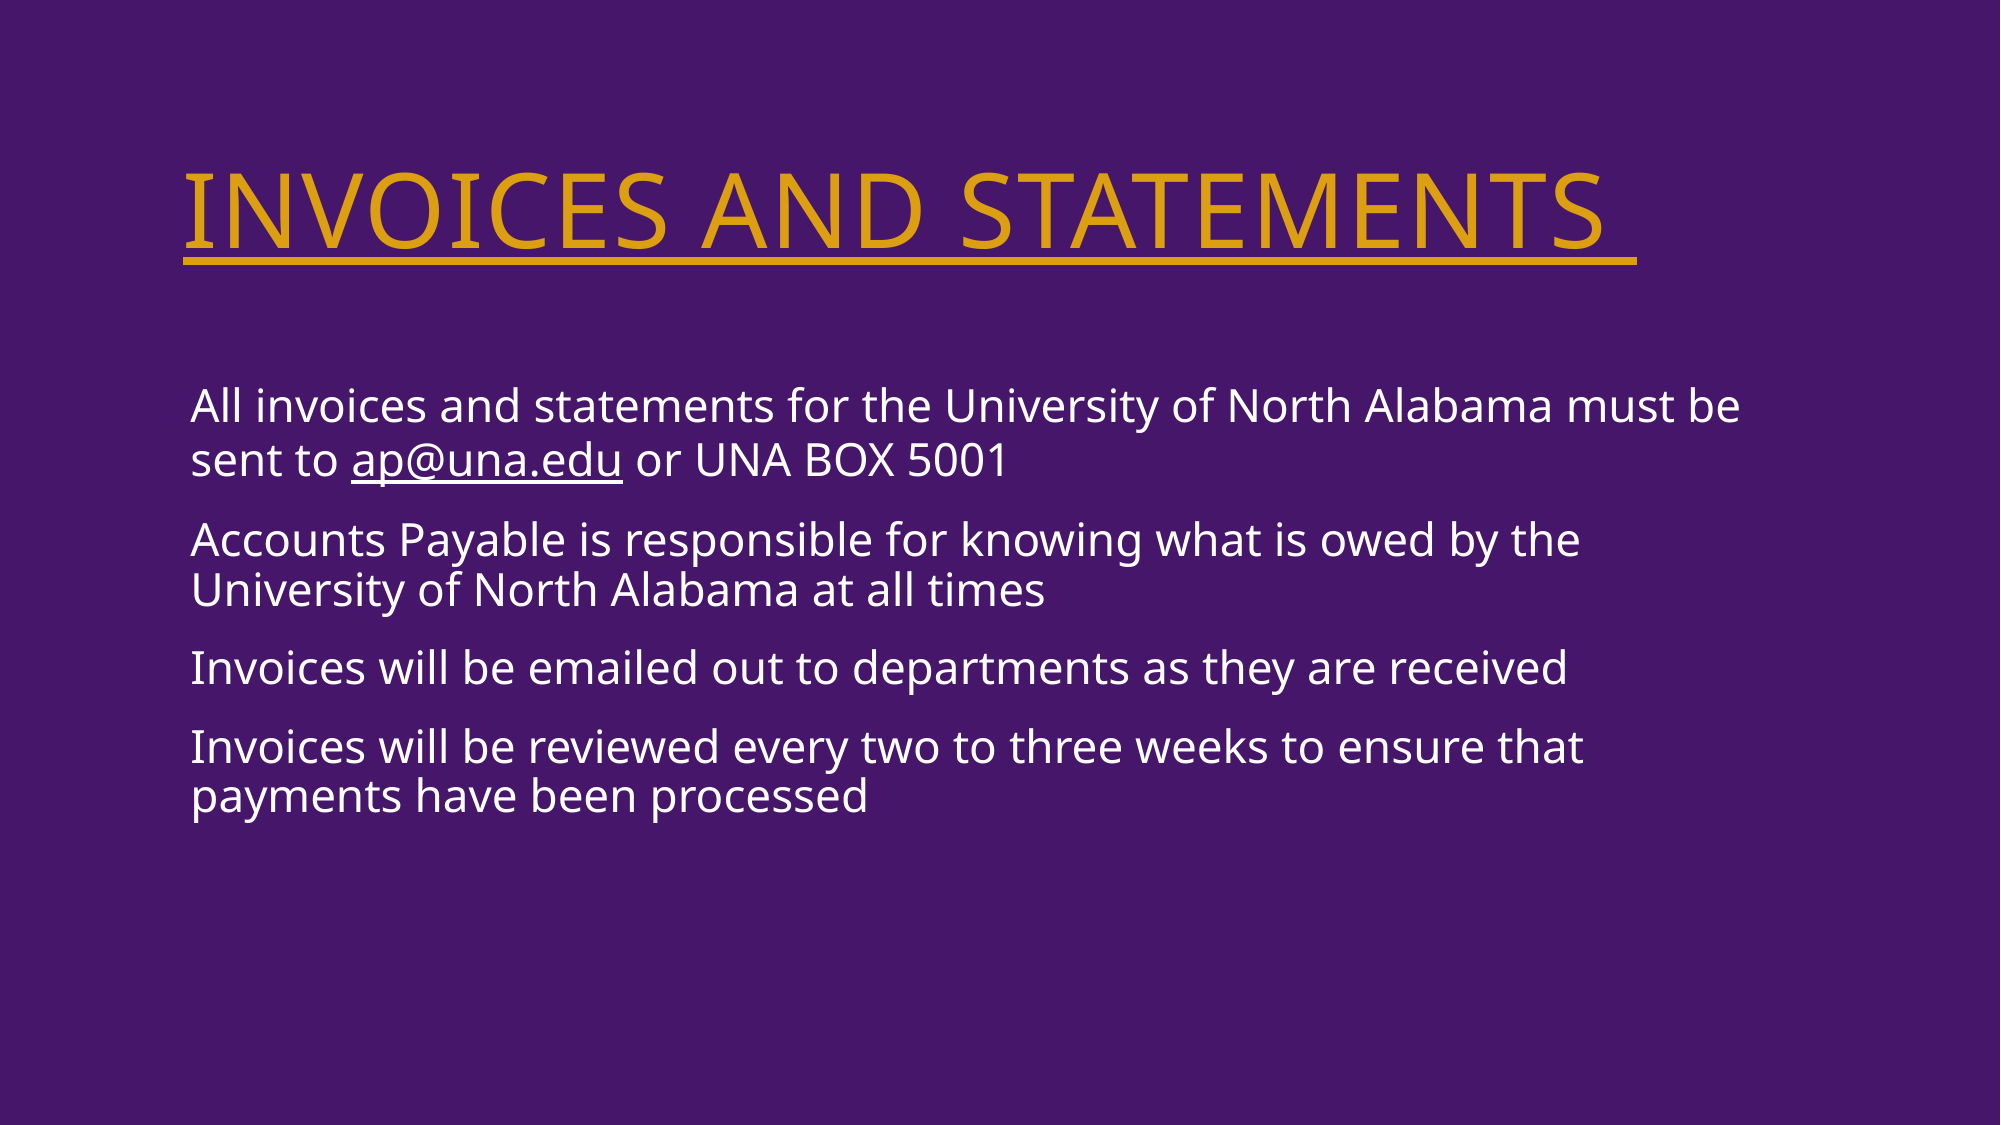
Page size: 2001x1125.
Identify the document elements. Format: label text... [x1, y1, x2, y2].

list All invoices and statements for the University of North Alabama must be sent to ap@una.edu or UNA BOX 5001 Accounts Payable is responsible for knowing what is owed by the University of North Alabama at all times Invoices will be emailed out to departments as they are received Invoices will be reviewed every two to three weeks to ensure that payments have been processed [168, 375, 1763, 1035]
title Invoices and statements [168, 96, 1763, 342]
